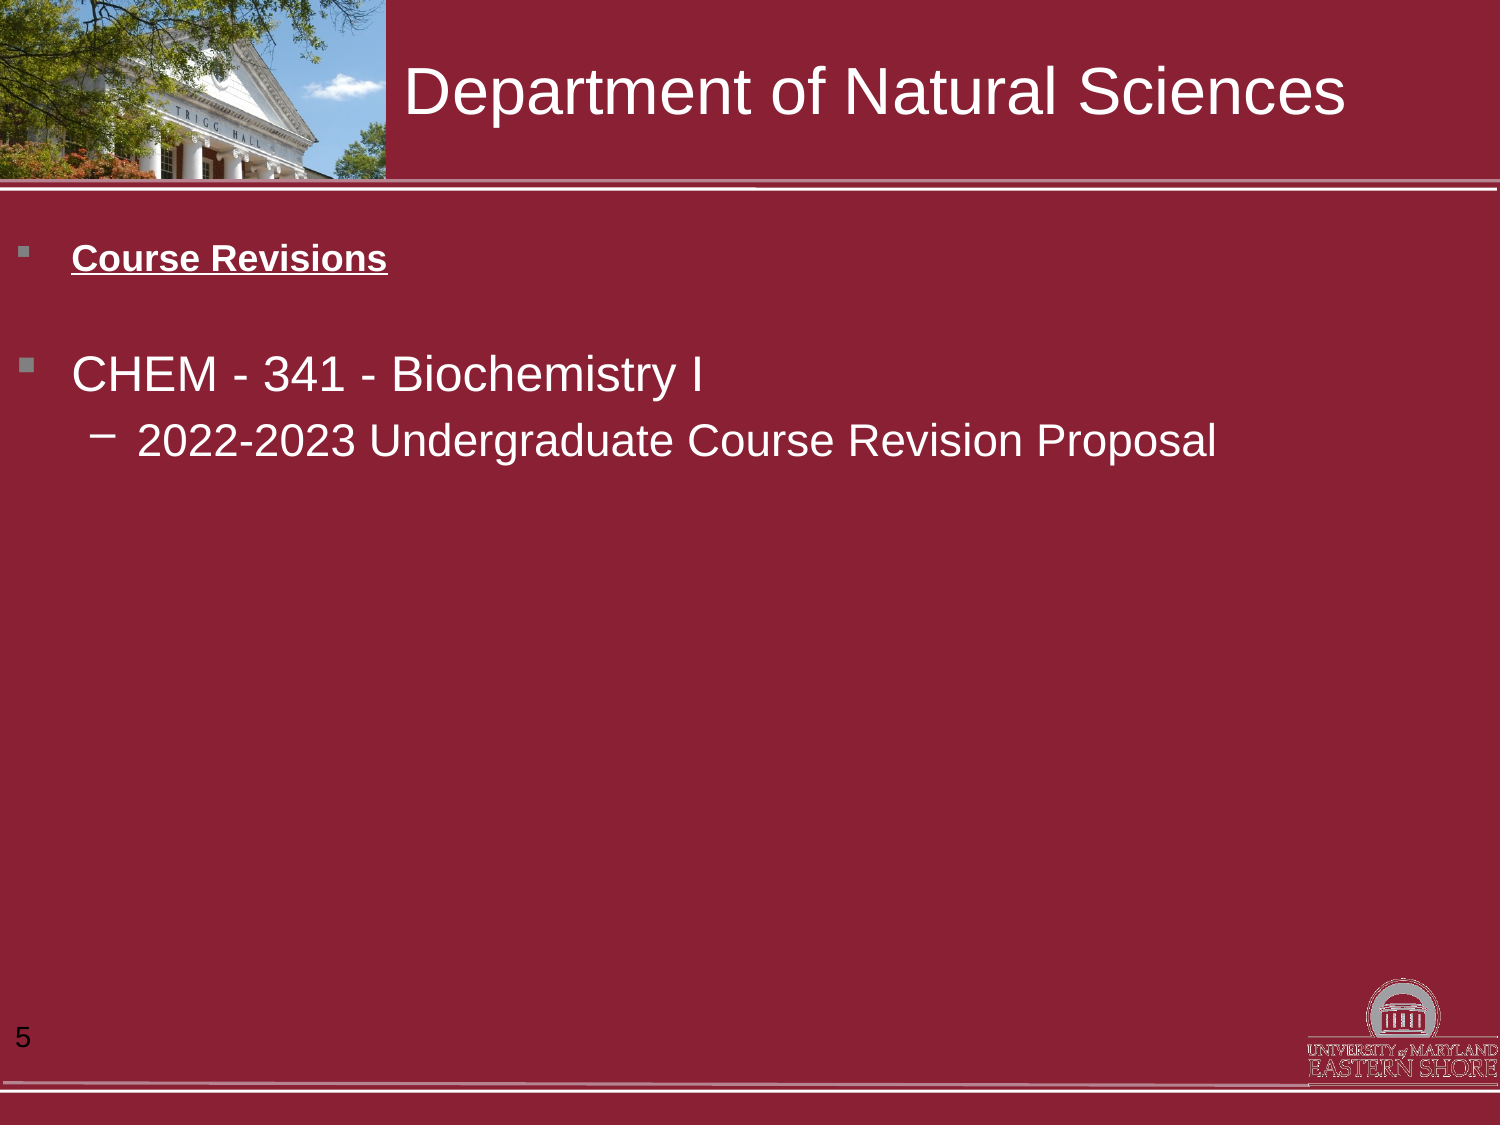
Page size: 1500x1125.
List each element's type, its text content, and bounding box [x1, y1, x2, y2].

picture [1294, 960, 1500, 1111]
slide_number 5 [0, 1010, 350, 1089]
picture [0, 0, 386, 179]
title Department of Natural Sciences [389, 0, 1500, 177]
list Course Revisions CHEM - 341 - Biochemistry I 2022-2023 Undergraduate Course Revision Proposal [0, 226, 1473, 1011]
